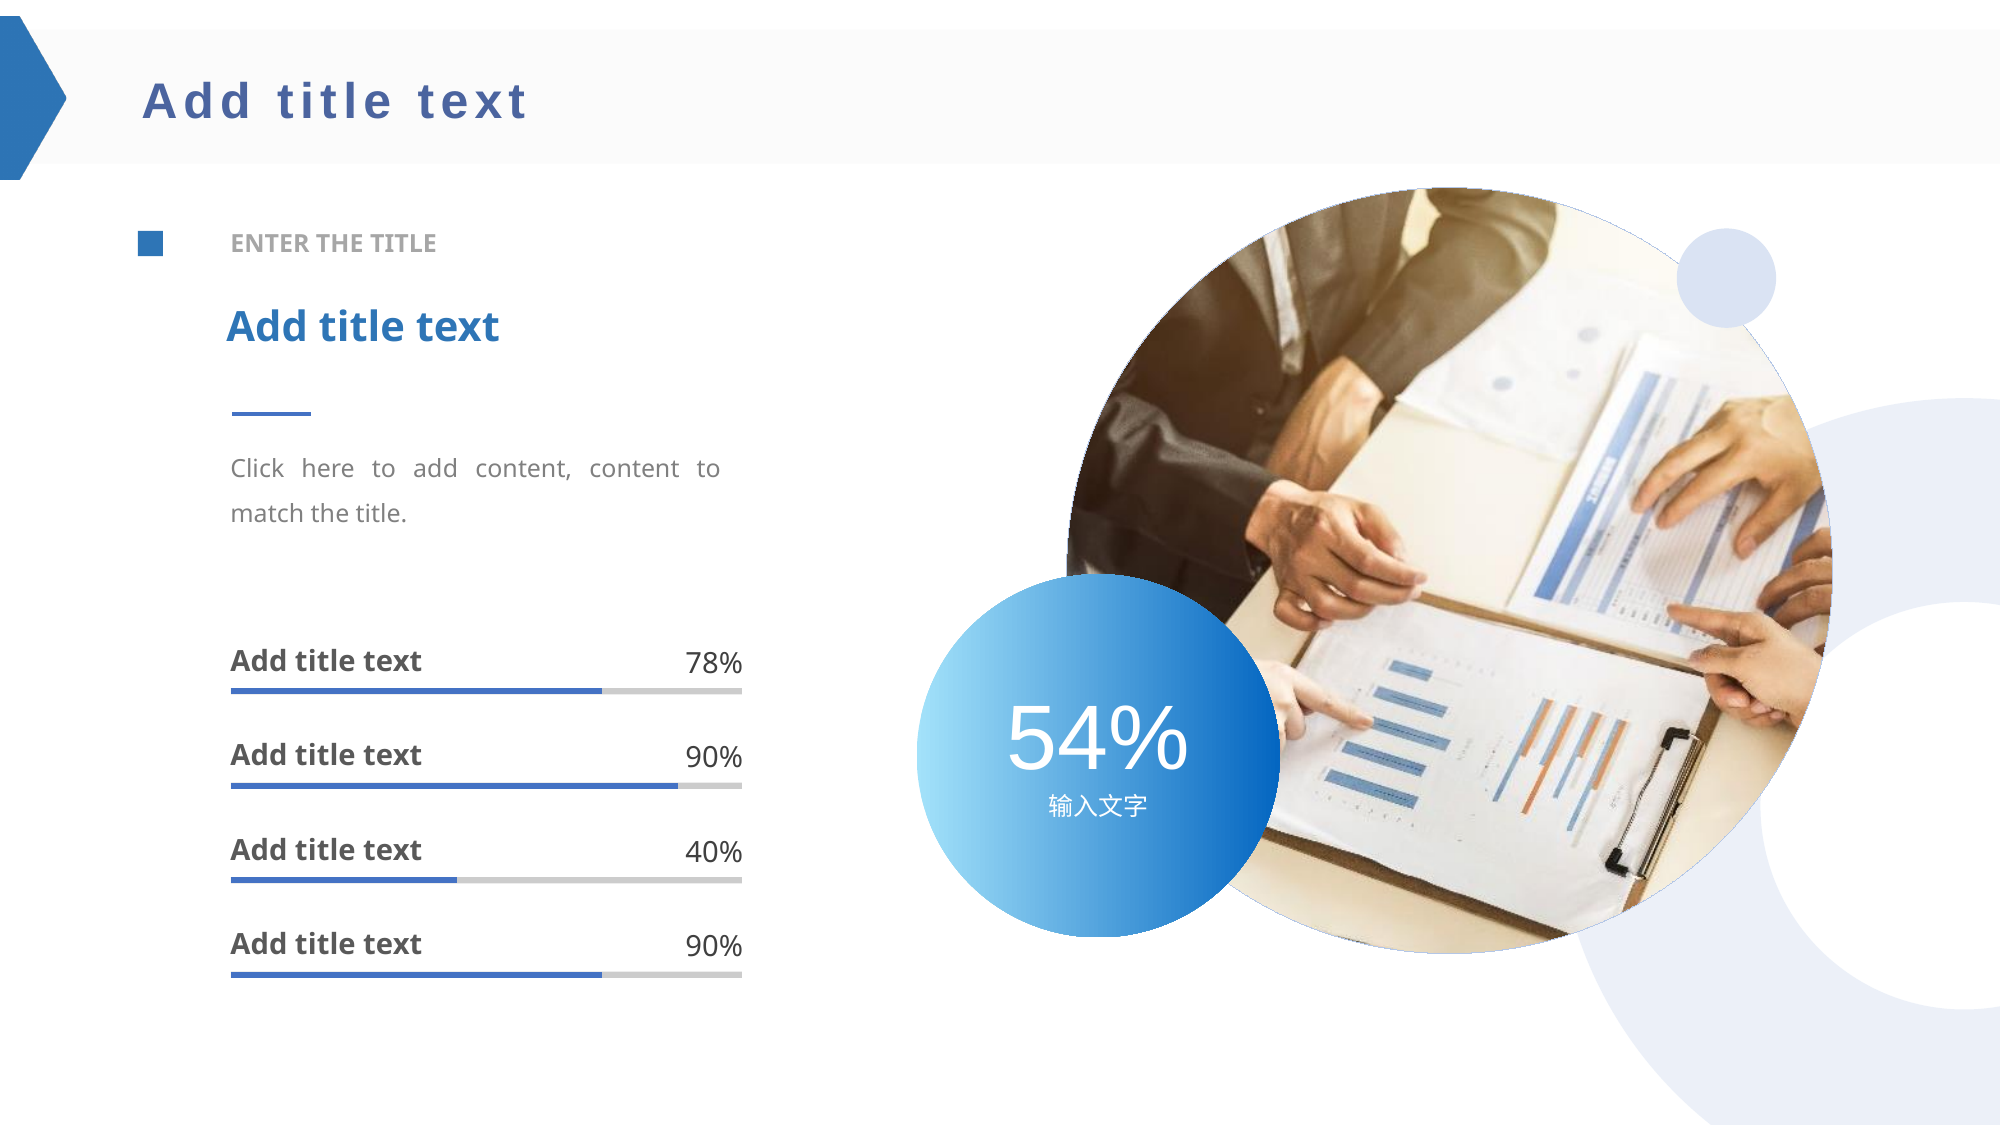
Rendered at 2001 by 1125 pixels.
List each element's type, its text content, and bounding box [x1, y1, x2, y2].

picture [0, 16, 67, 180]
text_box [916, 187, 2000, 1125]
text_box Add title text [126, 61, 629, 137]
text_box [215, 639, 758, 975]
text_box [67, 29, 2000, 165]
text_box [137, 214, 762, 531]
